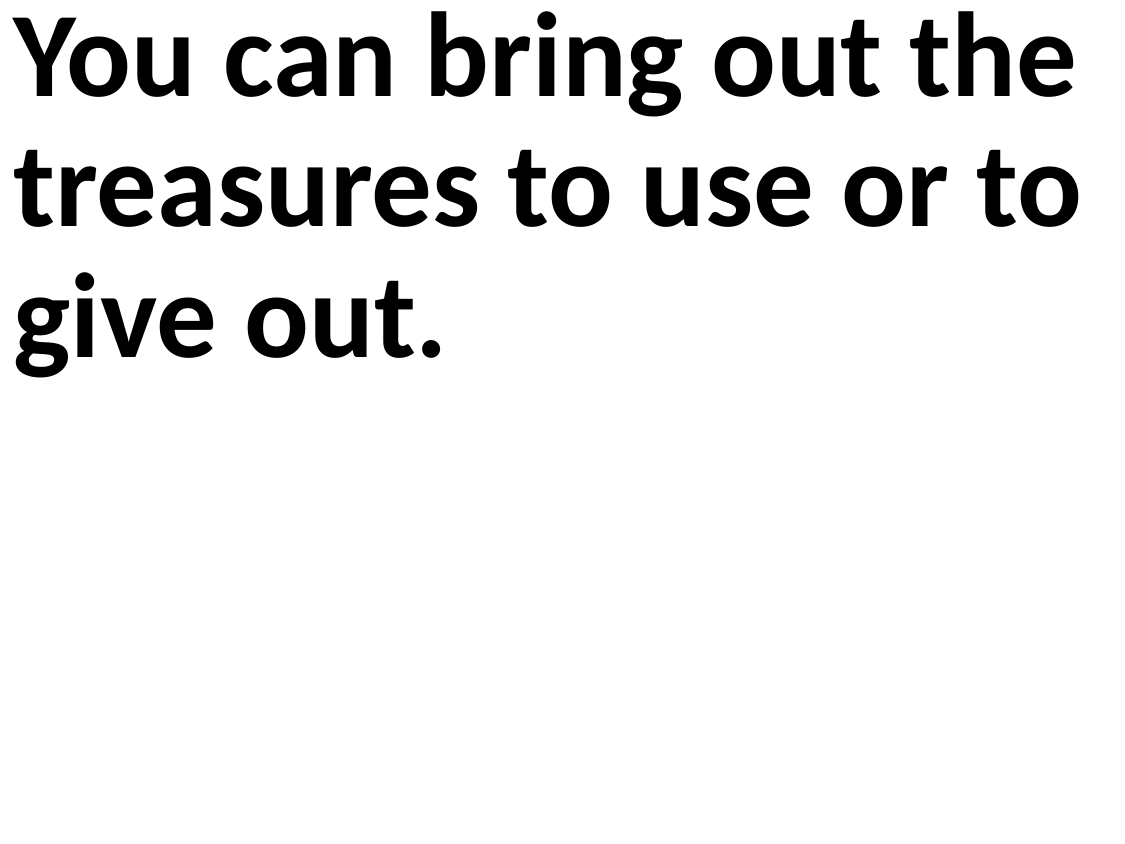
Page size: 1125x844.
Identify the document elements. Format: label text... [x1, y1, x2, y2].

list You can bring out the treasures to use or to give out. [0, 0, 1125, 685]
